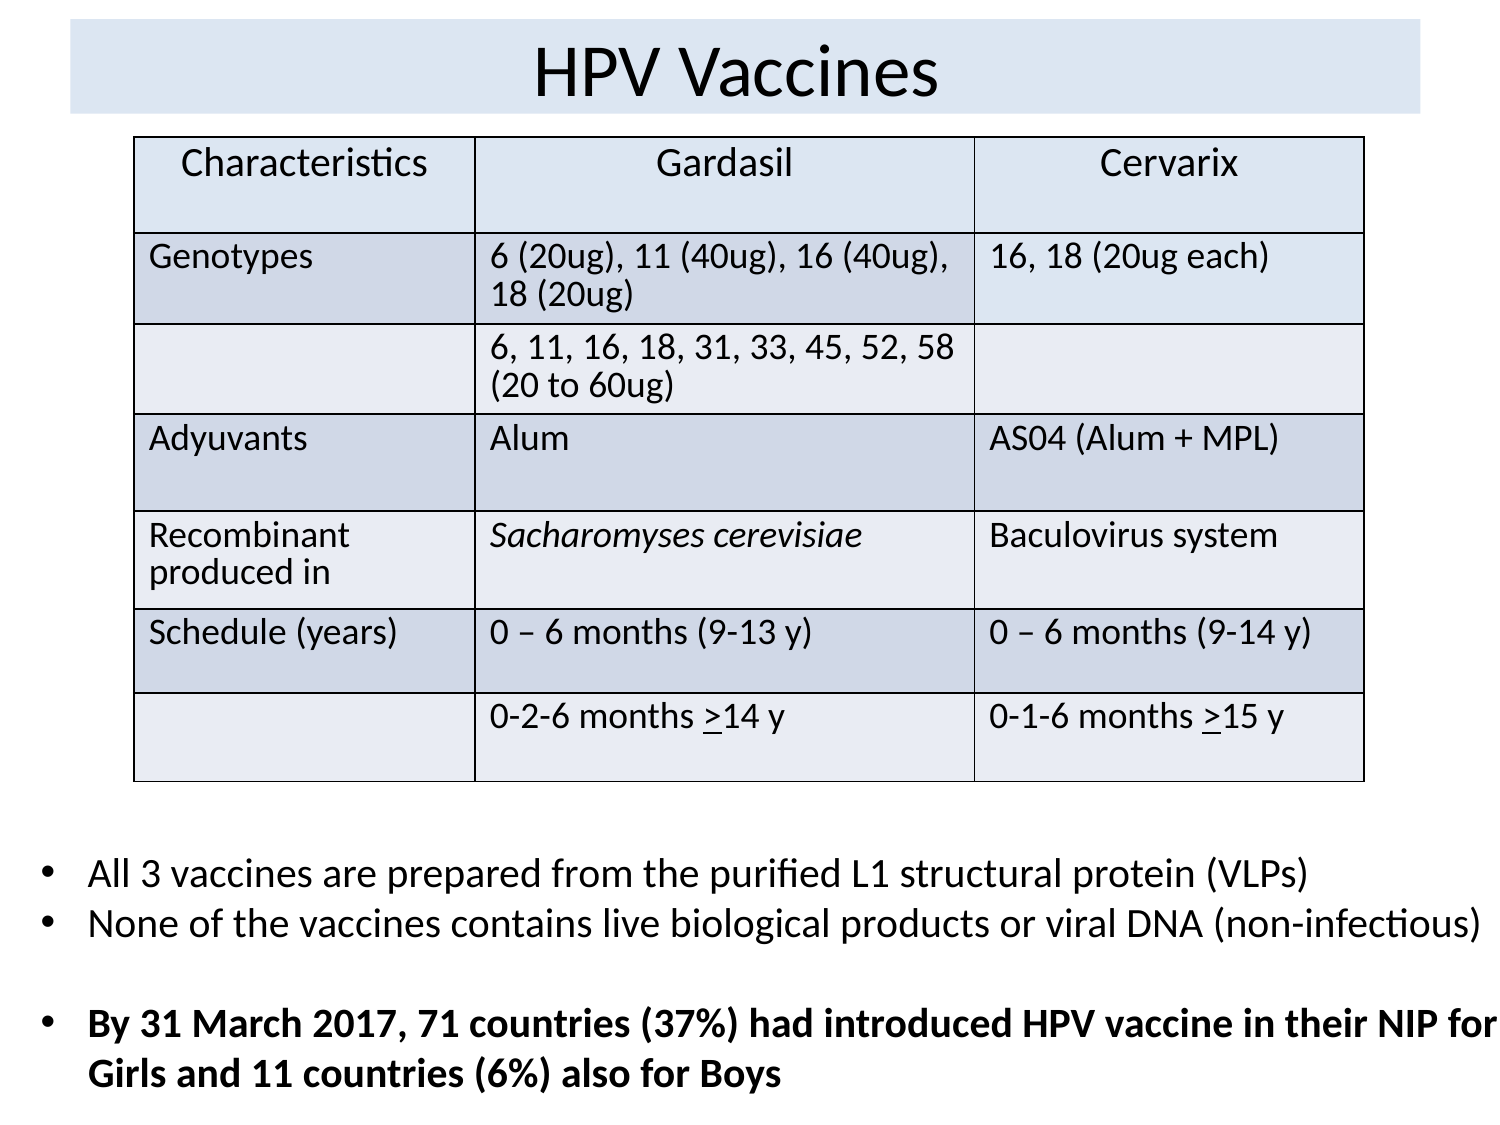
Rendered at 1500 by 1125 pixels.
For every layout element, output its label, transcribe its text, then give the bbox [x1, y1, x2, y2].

table_cell Recombinant produced in [135, 512, 474, 608]
table_cell Schedule (years) [135, 610, 474, 692]
table_cell AS04 (Alum + MPL) [975, 415, 1363, 510]
table_cell 16, 18 (20ug each) [975, 234, 1363, 323]
table_header Characteristics [135, 138, 474, 232]
table_cell [135, 694, 474, 781]
table_header Gardasil [476, 138, 974, 232]
table_cell 6 (20ug), 11 (40ug), 16 (40ug), 18 (20ug) [476, 234, 974, 323]
table_cell 0 – 6 months (9-13 y) [476, 610, 974, 692]
table_cell Sacharomyses cerevisiae [476, 512, 974, 608]
table_cell Adyuvants [135, 415, 474, 510]
table_cell 0 – 6 months (9-14 y) [975, 610, 1363, 692]
table_cell 6, 11, 16, 18, 31, 33, 45, 52, 58 (20 to 60ug) [476, 325, 974, 413]
title HPV Vaccines [70, 18, 1421, 114]
text_box All 3 vaccines are prepared from the purified L1 structural protein (VLPs) None of the vaccines contains live biological products or viral DNA (non-infectious) By 31 March 2017, 71 countries (37%) had introduced HPV vaccine in their NIP for Girls and 11 countries (6%) also for Boys [25, 838, 1500, 1104]
table_cell Alum [476, 415, 974, 510]
table_cell [975, 325, 1363, 413]
table_cell 0-1-6 months >15 y [975, 694, 1363, 781]
table_cell Genotypes [135, 234, 474, 323]
table_cell [135, 325, 474, 413]
table_cell 0-2-6 months >14 y [476, 694, 974, 781]
table_header Cervarix [975, 138, 1363, 232]
table_cell Baculovirus system [975, 512, 1363, 608]
